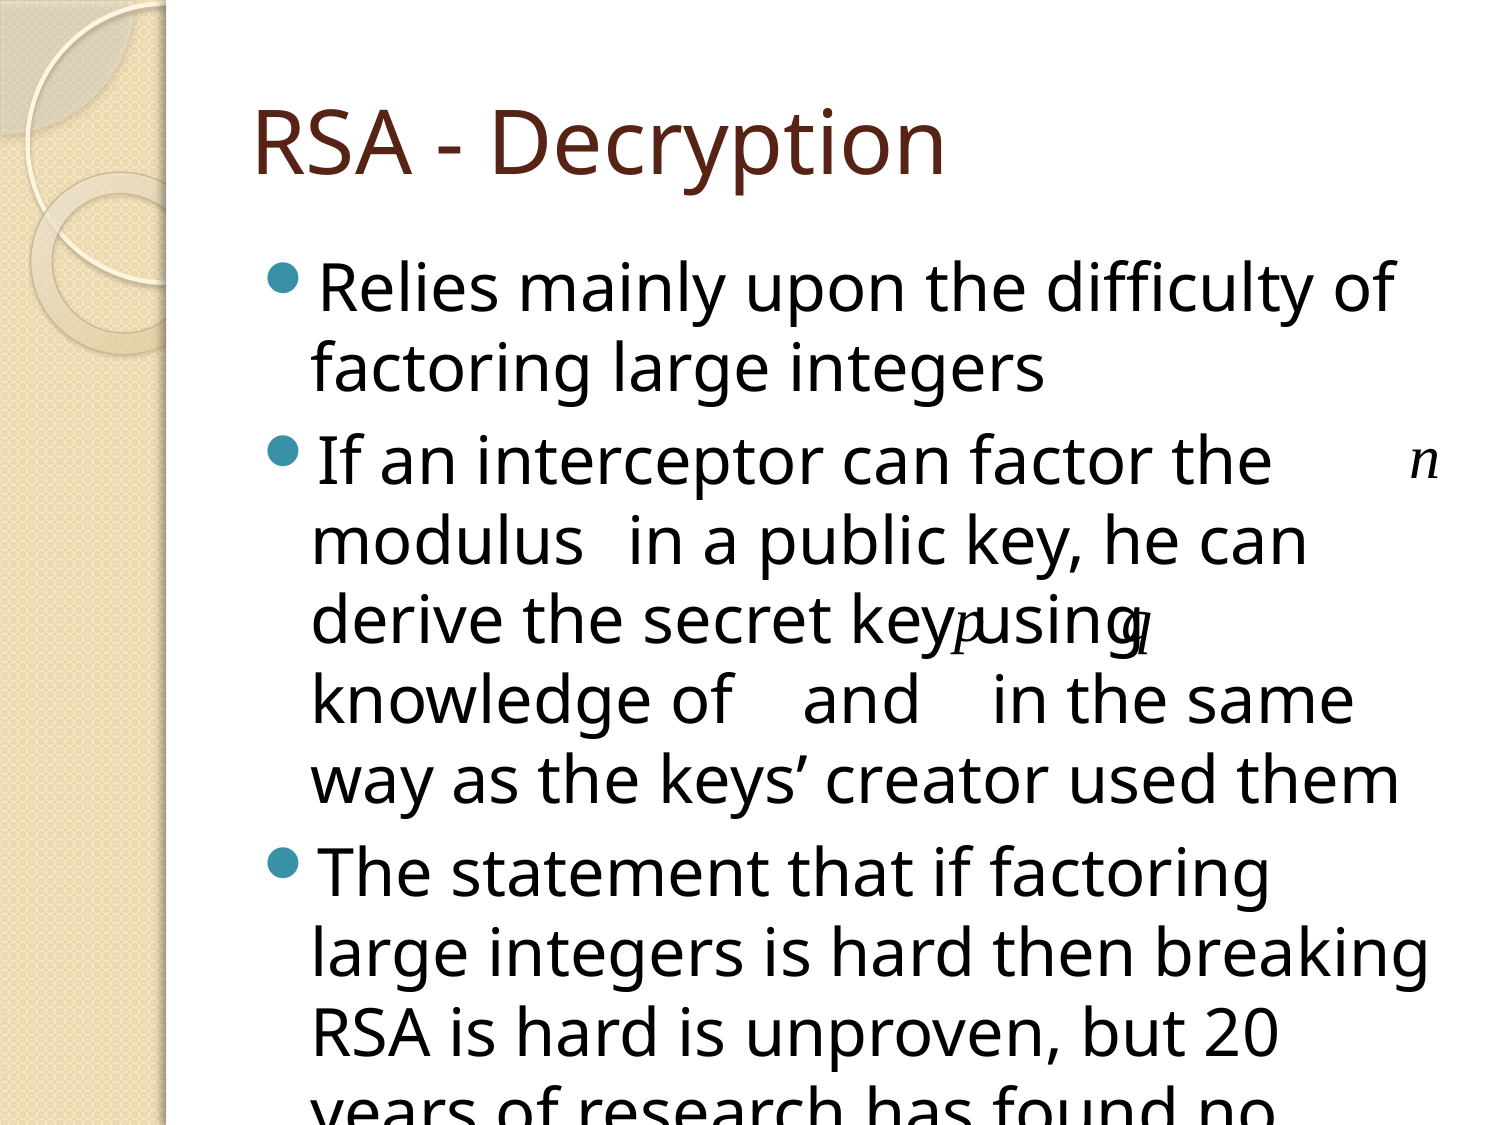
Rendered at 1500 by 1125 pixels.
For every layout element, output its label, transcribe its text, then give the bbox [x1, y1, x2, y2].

title RSA - Decryption [235, 45, 1466, 233]
list Relies mainly upon the difficulty of factoring large integers If an interceptor can factor the modulus in a public key, he can derive the secret key using knowledge of and in the same way as the keys’ creator used them The statement that if factoring large integers is hard then breaking RSA is hard is unproven, but 20 years of research has found no easier method [235, 237, 1466, 1026]
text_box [1399, 437, 1453, 495]
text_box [937, 599, 1000, 668]
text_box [1112, 599, 1165, 668]
